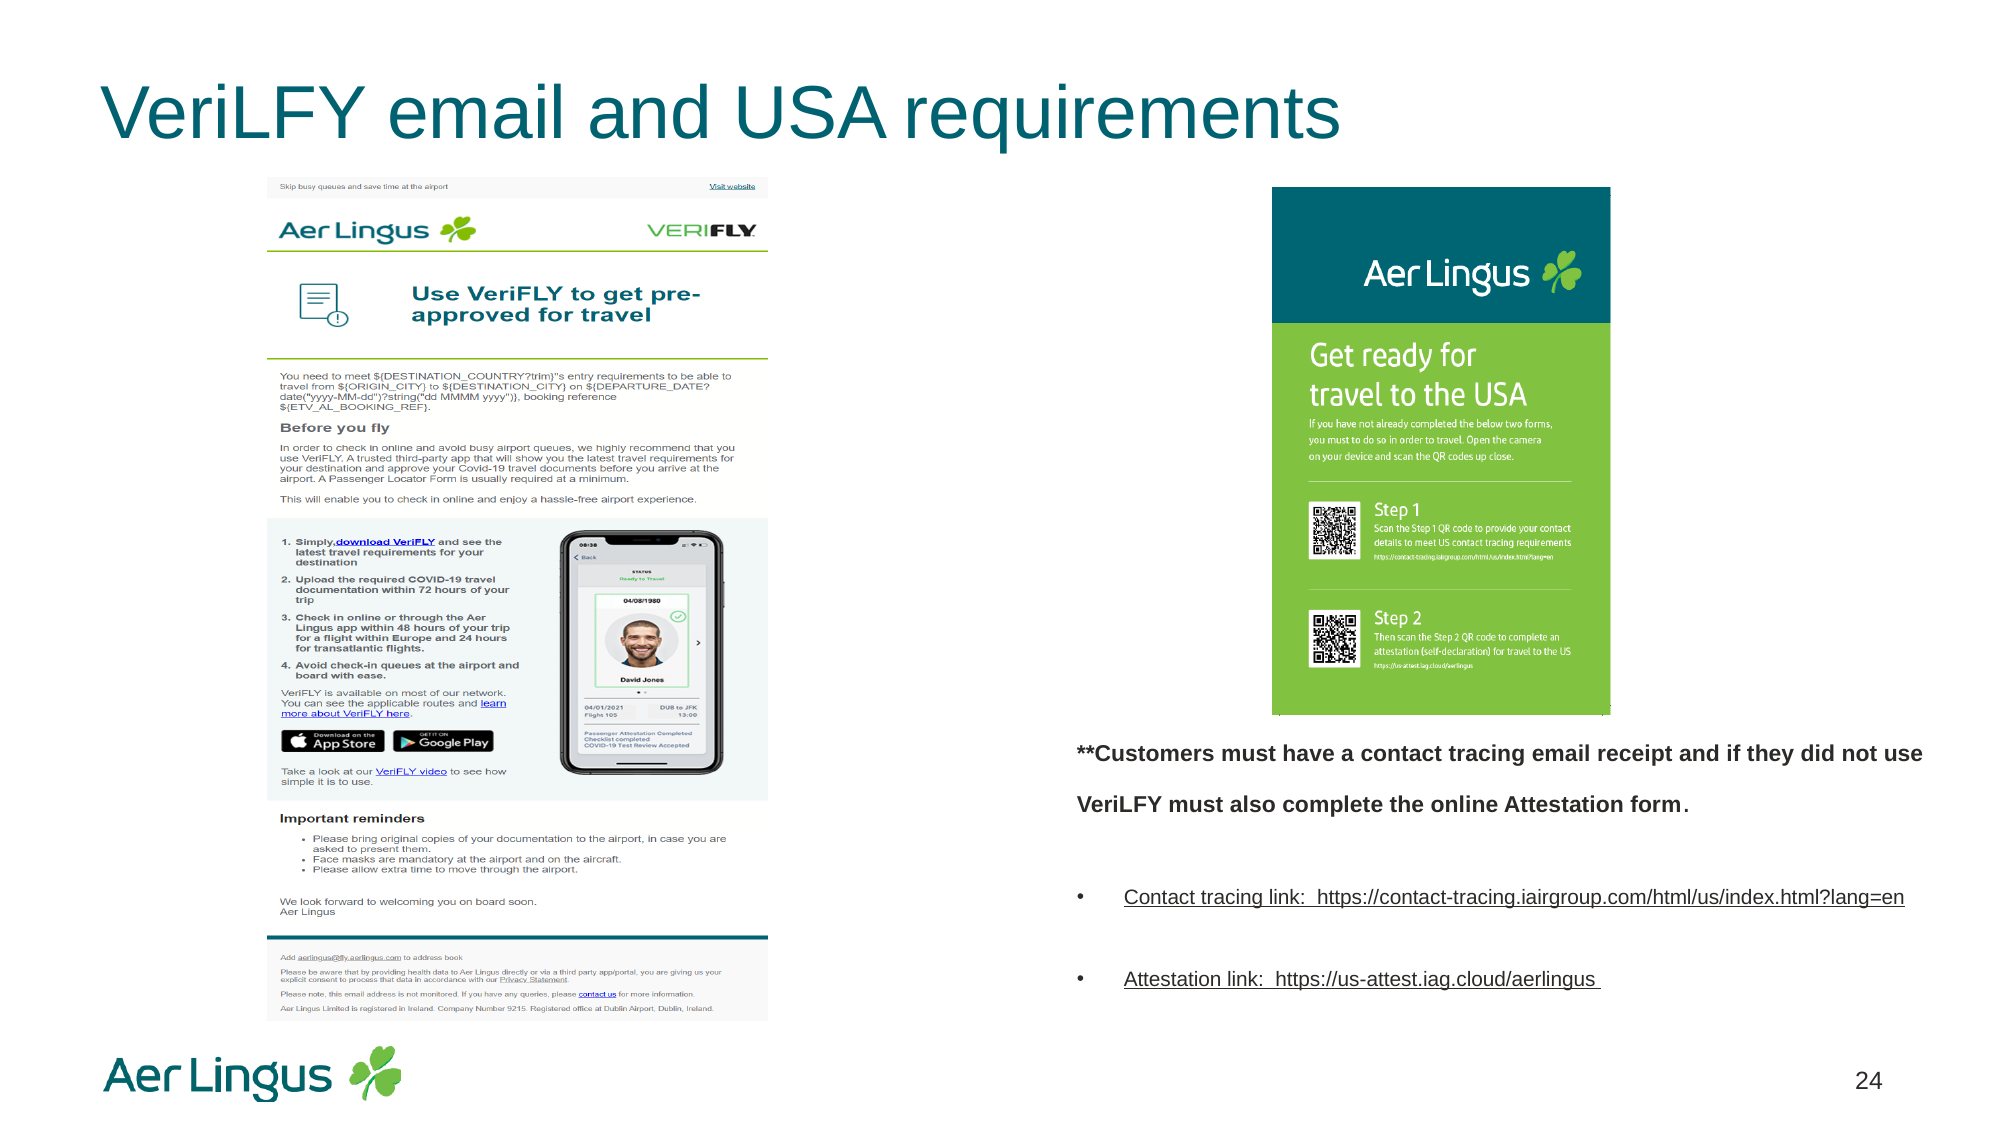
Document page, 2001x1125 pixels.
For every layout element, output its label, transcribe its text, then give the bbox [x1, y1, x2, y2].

text_box **Customers must have a contact tracing email receipt and if they did not use VeriLFY must also complete the online Attestation form. Contact tracing link: https://contact-tracing.iairgroup.com/html/us/index.html?lang=en Attestation link: https://us-attest.iag.cloud/aerlingus [1062, 635, 2000, 1104]
title VeriLFY email and USA requirements [85, 66, 1916, 245]
picture [255, 177, 784, 1021]
picture [1272, 187, 1611, 716]
